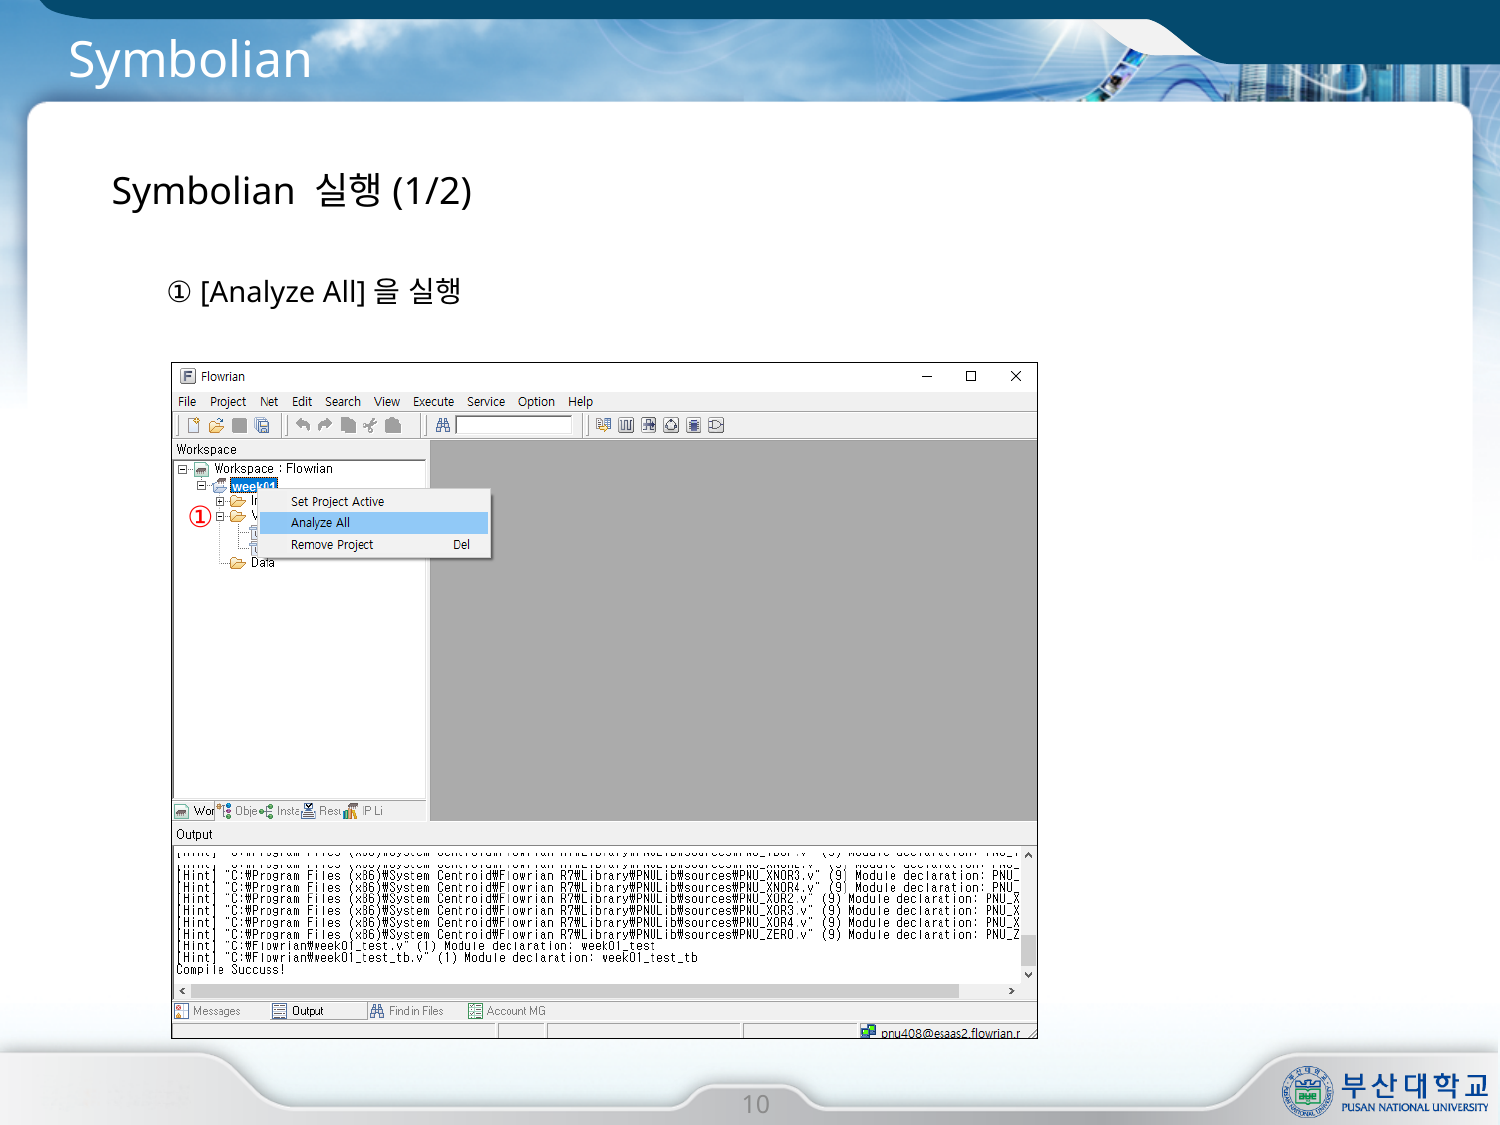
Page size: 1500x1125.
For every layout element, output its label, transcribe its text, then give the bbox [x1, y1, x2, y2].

title Symbolian [53, 24, 1081, 90]
text_box Symbolian 실행(1/2) [96, 159, 487, 220]
slide_number 10 [702, 1075, 809, 1125]
picture [0, 0, 1500, 1125]
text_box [171, 361, 1038, 1039]
text_box ① [Analyze All]을 실행 [151, 265, 478, 316]
